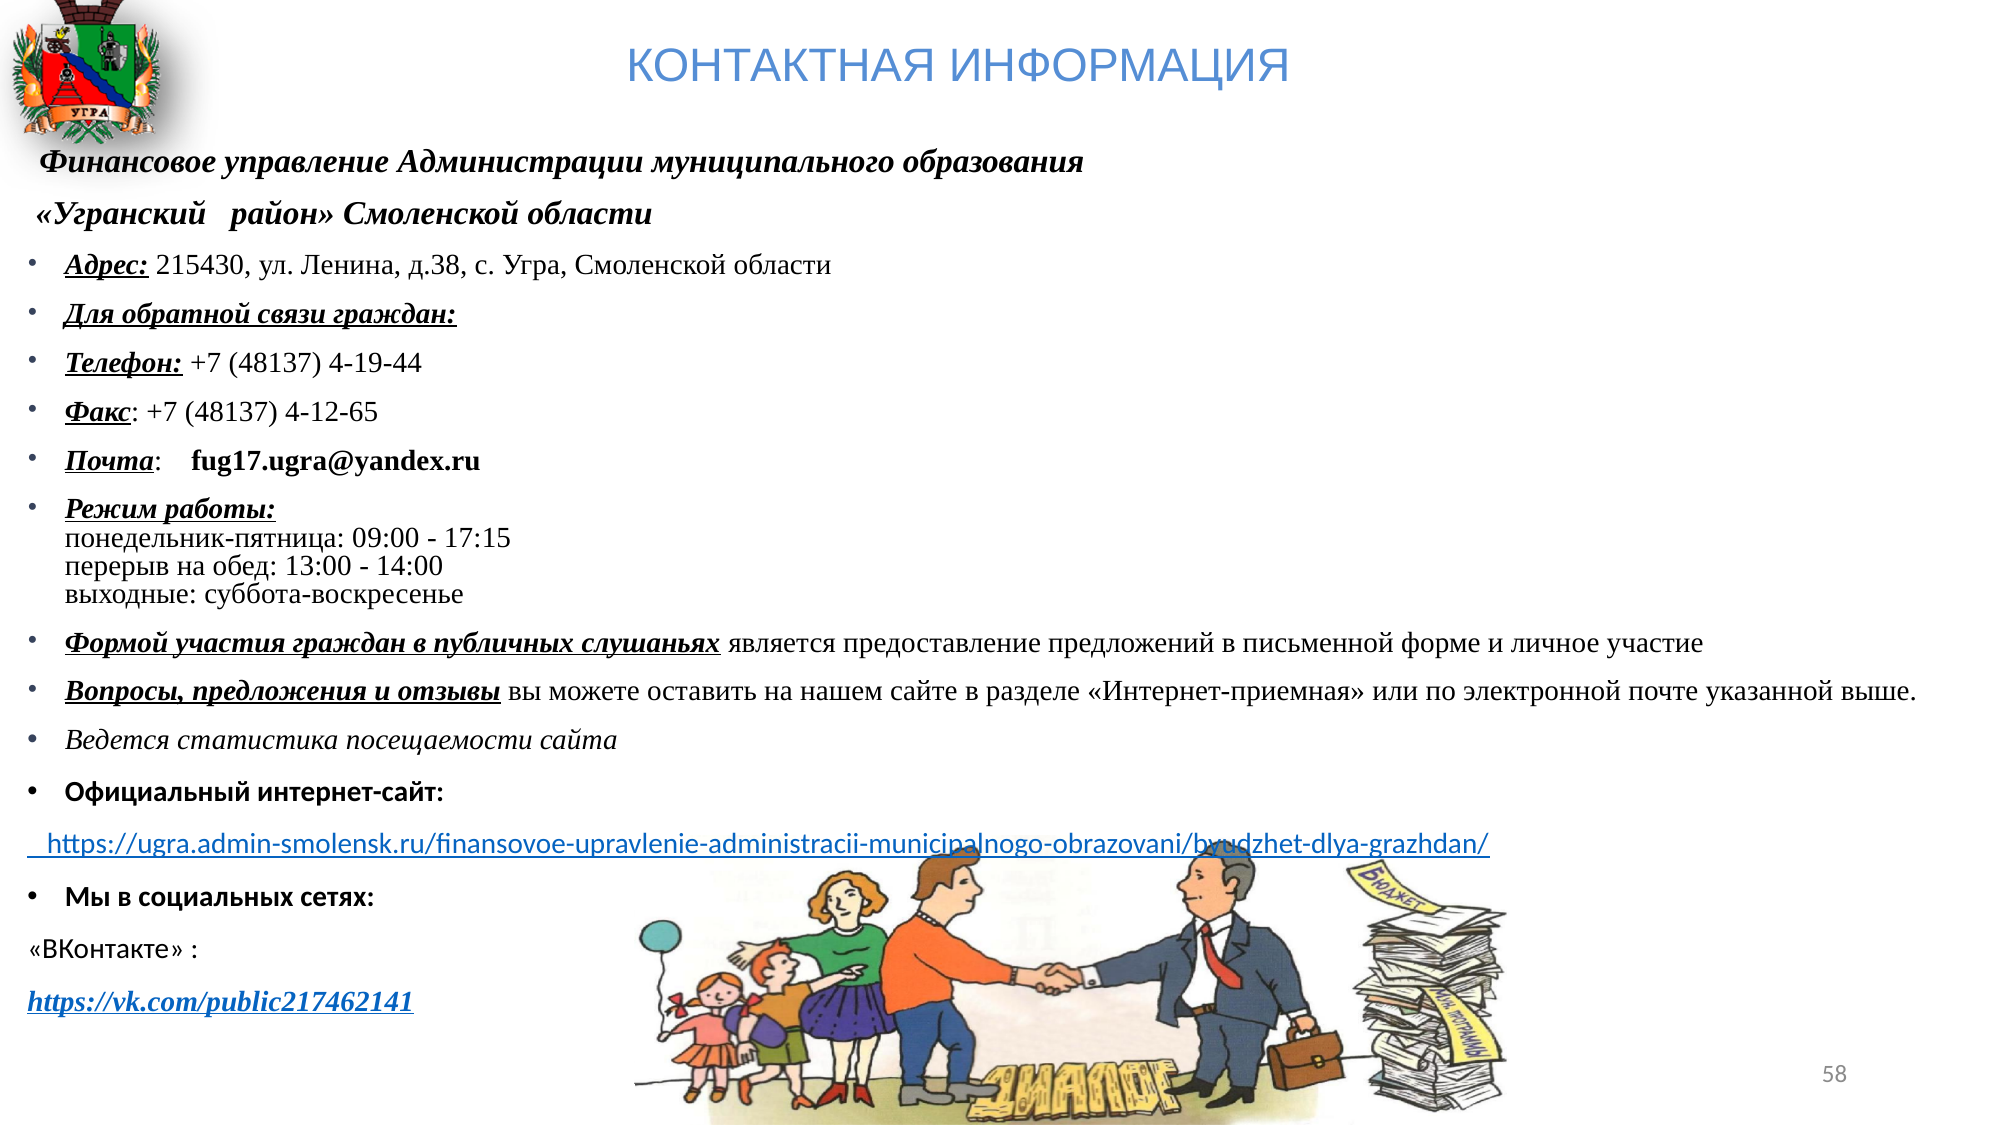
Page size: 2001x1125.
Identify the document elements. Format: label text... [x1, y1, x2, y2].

slide_number 58 [1510, 1042, 1863, 1103]
picture [634, 835, 1510, 1125]
list Финансовое управление Администрации муниципального образования «Угранский район» Смоленской области Адрес: 215430, ул. Ленина, д.38, с. Угра, Смоленской области Для обратной связи граждан: Телефон: +7 (48137) 4-19-44 Факс: +7 (48137) 4-12-65 Почта: fug17.ugra@yandex.ru Режим работы: понедельник-пятница: 09:00 - 17:15 перерыв на обед: 13:00 - 14:00 выходные: суббота-воскресенье Формой участия граждан в публичных слушаньях является предоставление предложений в письменной форме и личное участие Вопросы, предложения и отзывы вы можете оставить на нашем сайте в разделе «Интернет-приемная» или по электронной почте указанной выше. Ведется статистика посещаемости сайта Официальный интернет-сайт: https://ugra.admin-smolensk.ru/finansovoe-upravlenie-administracii-municipalnogo-obrazovani/byudzhet-dlya-grazhdan/ Мы в социальных сетях: «ВКонтакте» : https://vk.com/public217462141 [12, 139, 1977, 1125]
title КОНТАКТНАЯ ИНФОРМАЦИЯ [437, 0, 1438, 139]
picture [0, 0, 192, 156]
